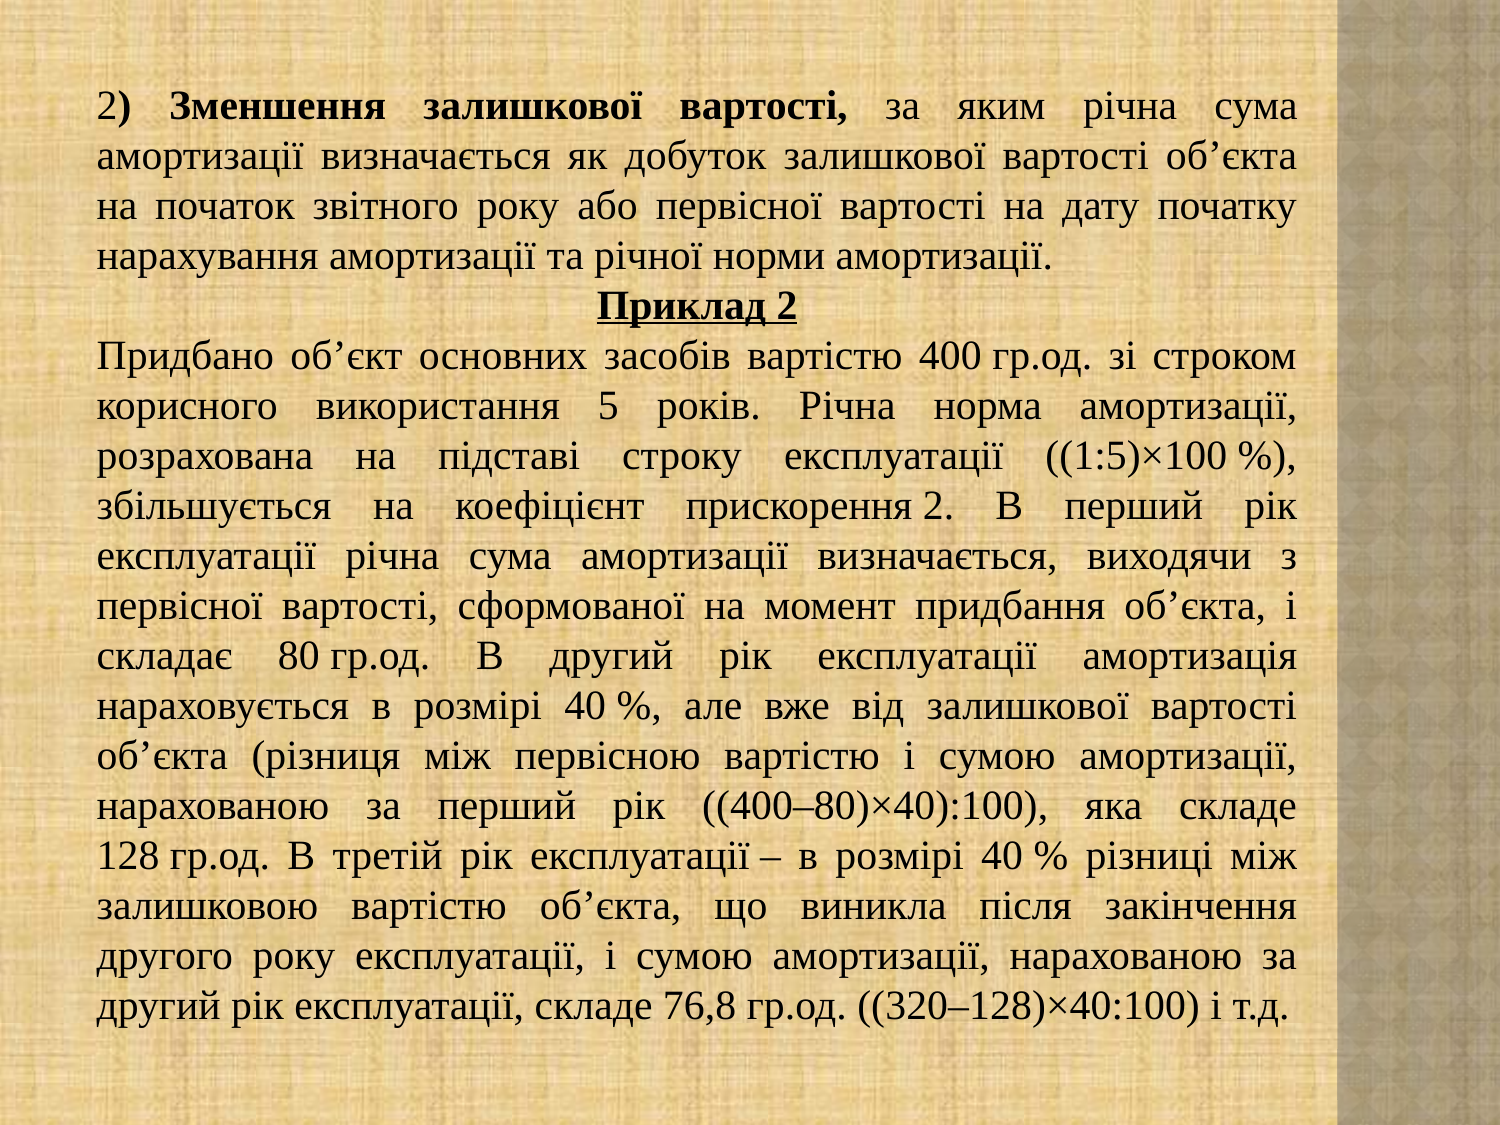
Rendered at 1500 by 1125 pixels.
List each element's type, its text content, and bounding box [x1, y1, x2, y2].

text_box 2) Зменшення залишкової вартості, за яким річна сума амортизації визначається як добуток залишкової вартості об’єкта на початок звітного року або первісної вартості на дату початку нарахування амортизації та річної норми амортизації. Приклад 2 Придбано об’єкт основних засобів вартістю 400 гр.од. зі строком корисного використання 5 років. Річна норма амортизації, розрахована на підставі строку експлуатації ((1:5)×100 %), збільшується на коефіцієнт прискорення 2. В перший рік експлуатації річна сума амортизації визначається, виходячи з первісної вартості, сформованої на момент придбання об’єкта, і складає 80 гр.од. В другий рік експлуатації амортизація нараховується в розмірі 40 %, але вже від залишкової вартості об’єкта (різниця між первісною вартістю і сумою амортизації, нарахованою за перший рік ((400–80)×40):100), яка складе 128 гр.од. В третій рік експлуатації – в розмірі 40 % різниці між залишковою вартістю об’єкта, що виникла після закінчення другого року експлуатації, і сумою амортизації, нарахованою за другий рік експлуатації, складе 76,8 гр.од. ((320–128)×40:100) і т.д. [81, 70, 1313, 1125]
picture [0, 0, 1500, 1125]
text_box [70, 9, 1278, 325]
